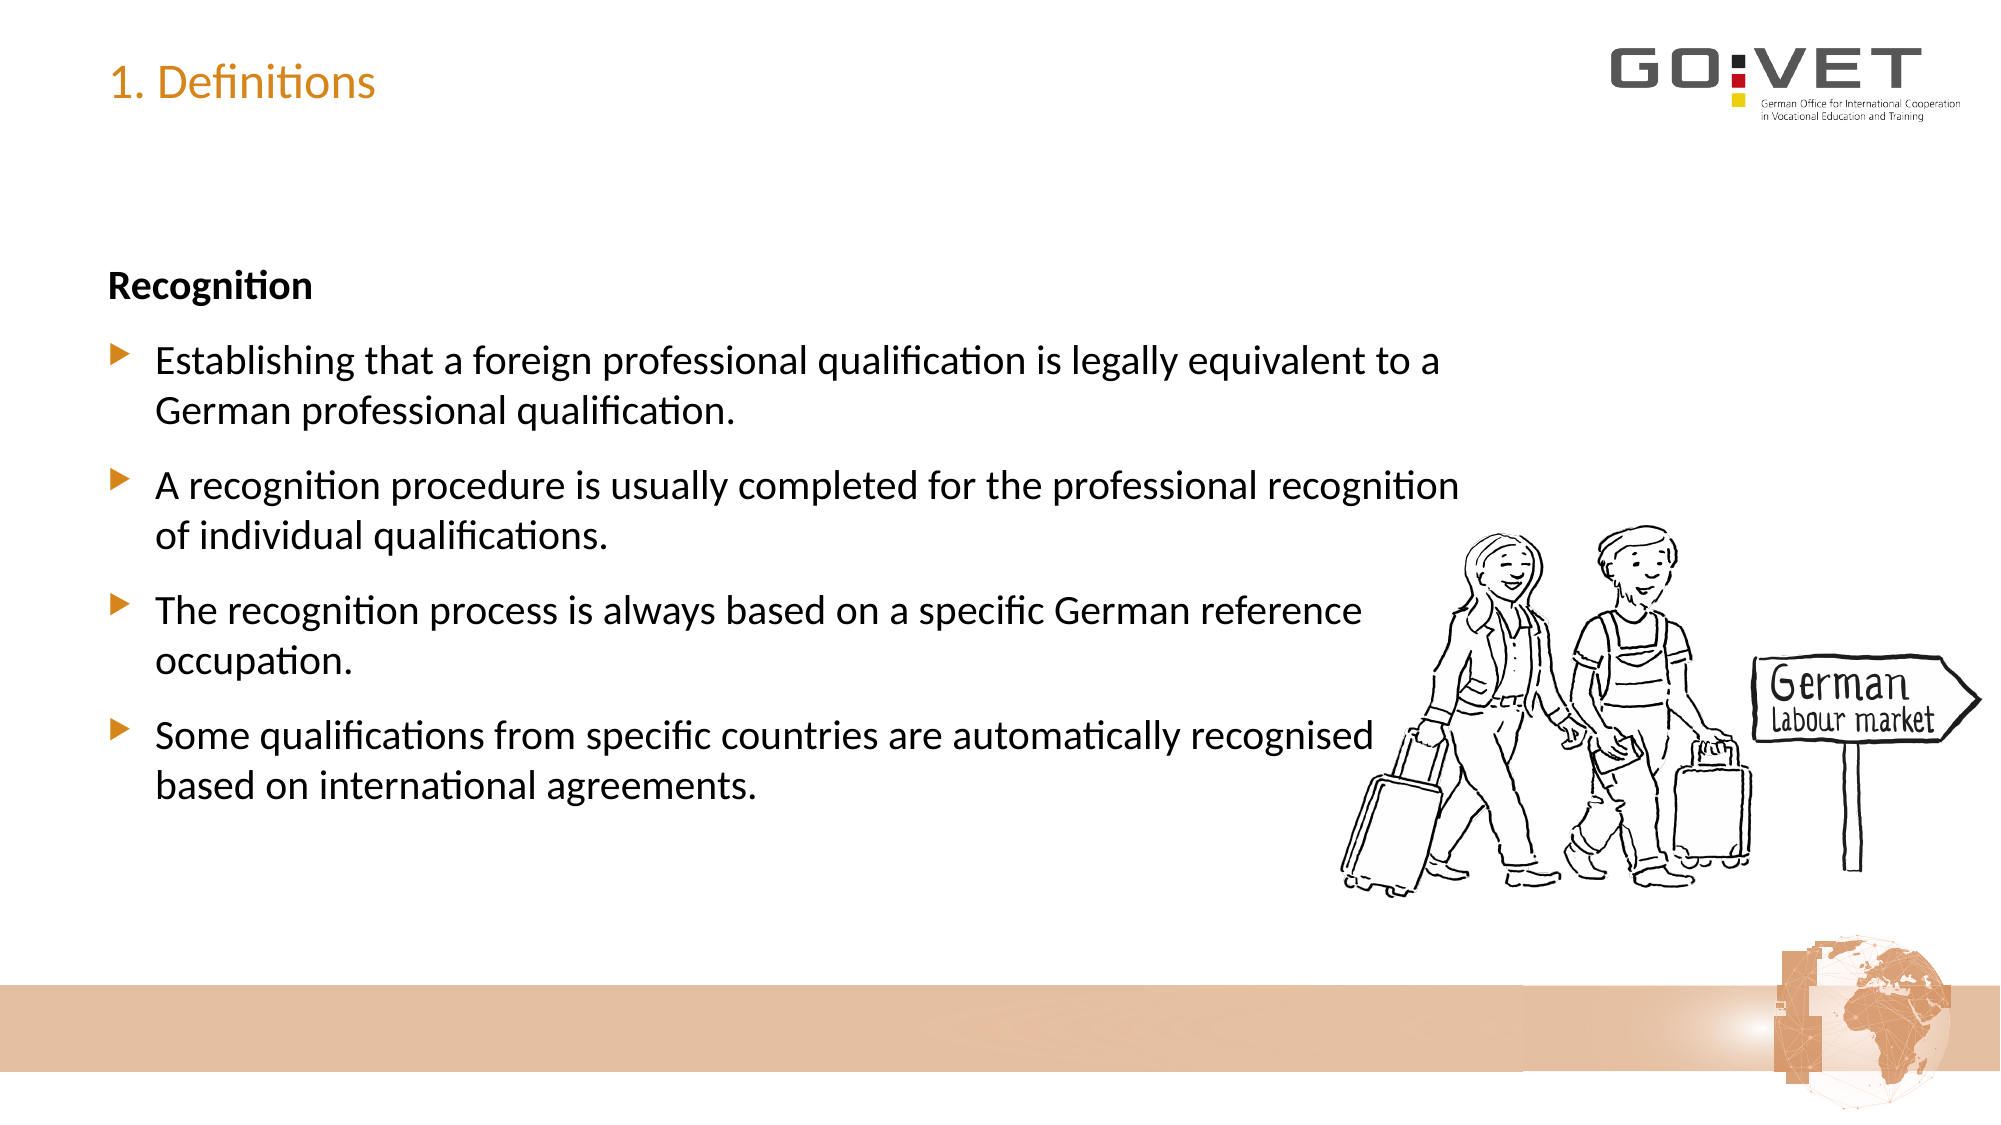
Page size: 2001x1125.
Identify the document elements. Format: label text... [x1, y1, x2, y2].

picture [1293, 451, 2000, 976]
picture [1611, 48, 1960, 122]
title 1. Definitions [108, 48, 1585, 122]
text_box Recognition Establishing that a foreign professional qualification is legally equivalent to a German professional qualification. A recognition procedure is usually completed for the professional recognition of individual qualifications. The recognition process is always based on a specific German reference occupation. Some qualifications from specific countries are automatically recognised based on international agreements. [108, 257, 1473, 809]
